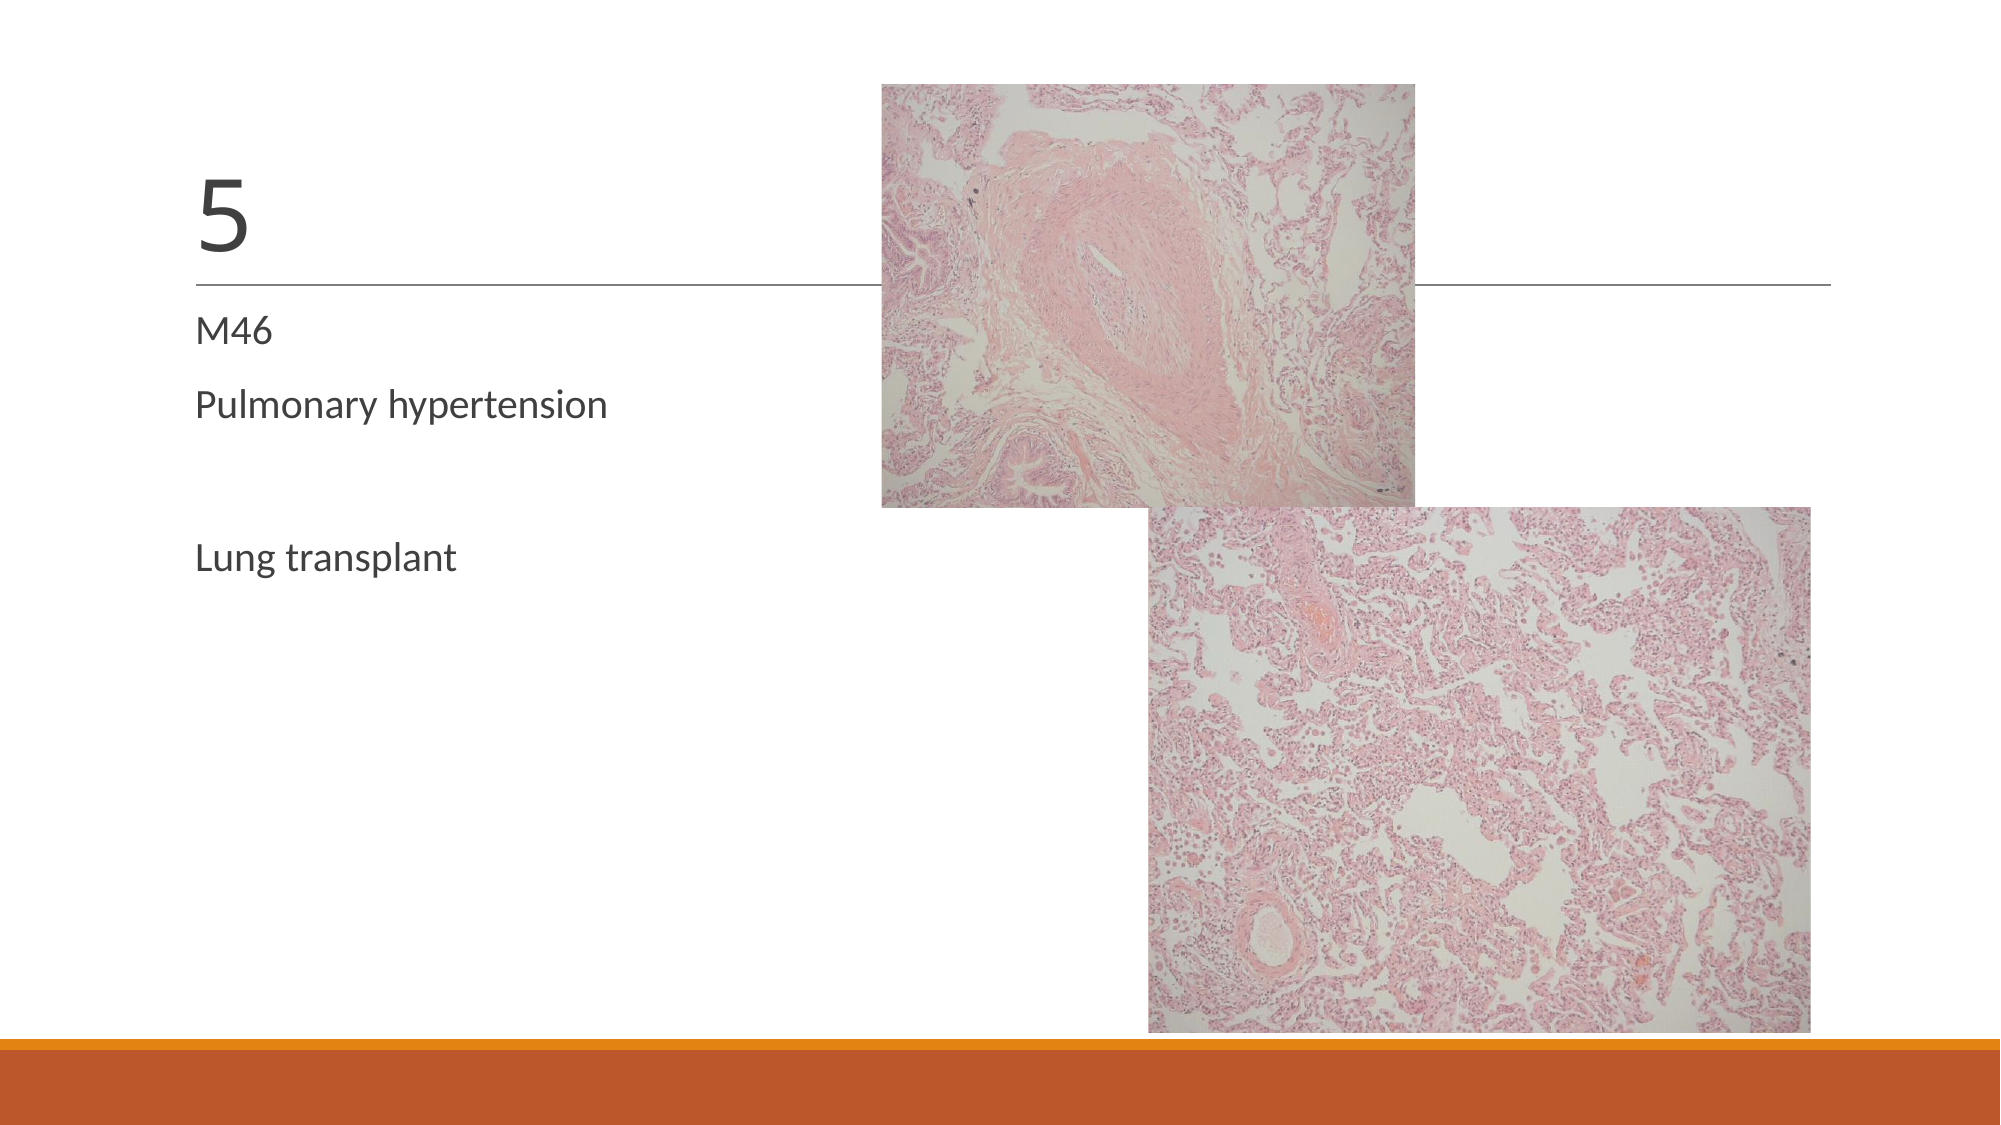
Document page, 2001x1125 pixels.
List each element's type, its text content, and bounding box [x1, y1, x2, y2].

text_box M46 Pulmonary hypertension Lung transplant [192, 276, 614, 580]
text_box 5 [192, 149, 248, 272]
text_box [1148, 507, 1811, 1033]
text_box [881, 84, 1416, 508]
